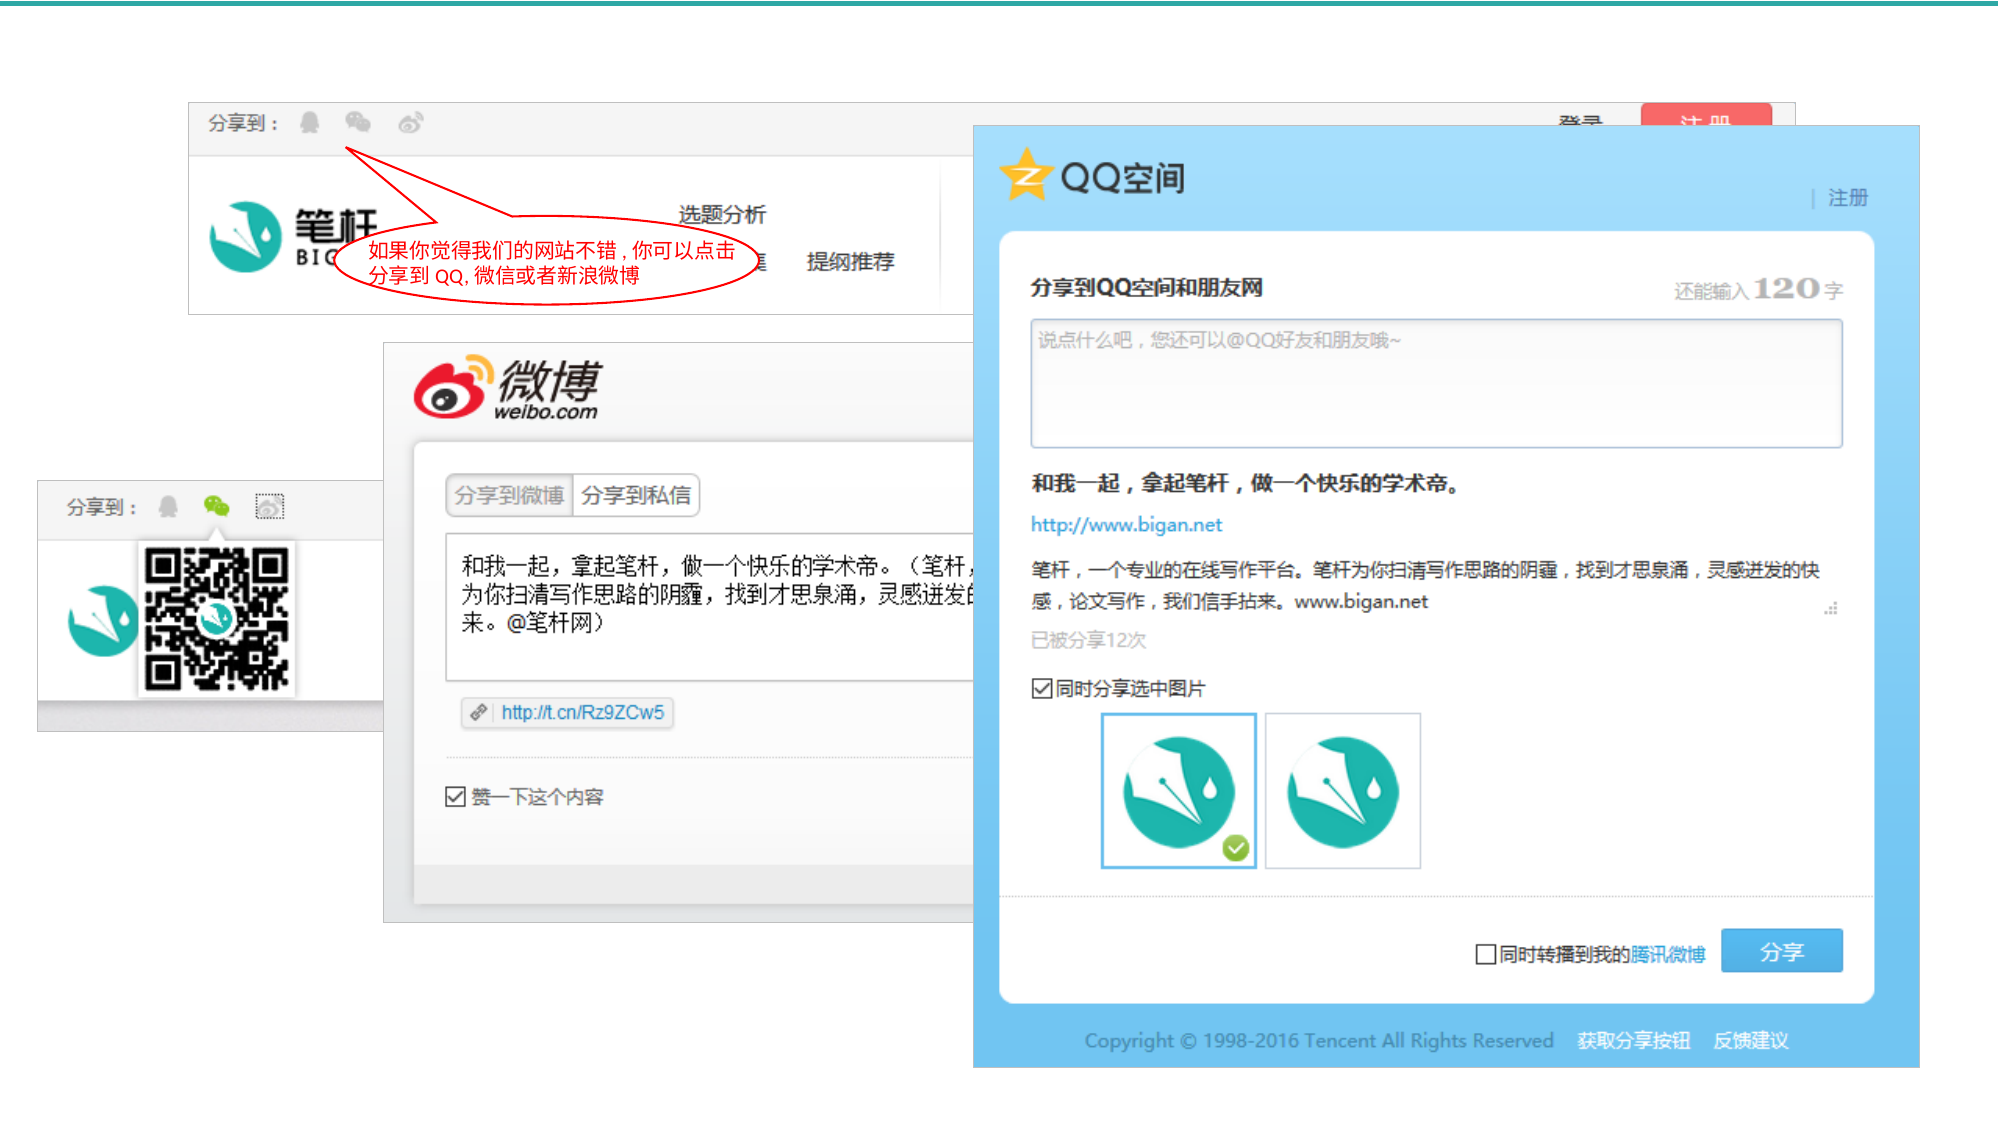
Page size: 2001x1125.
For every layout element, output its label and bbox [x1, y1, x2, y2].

picture [37, 102, 1920, 1068]
